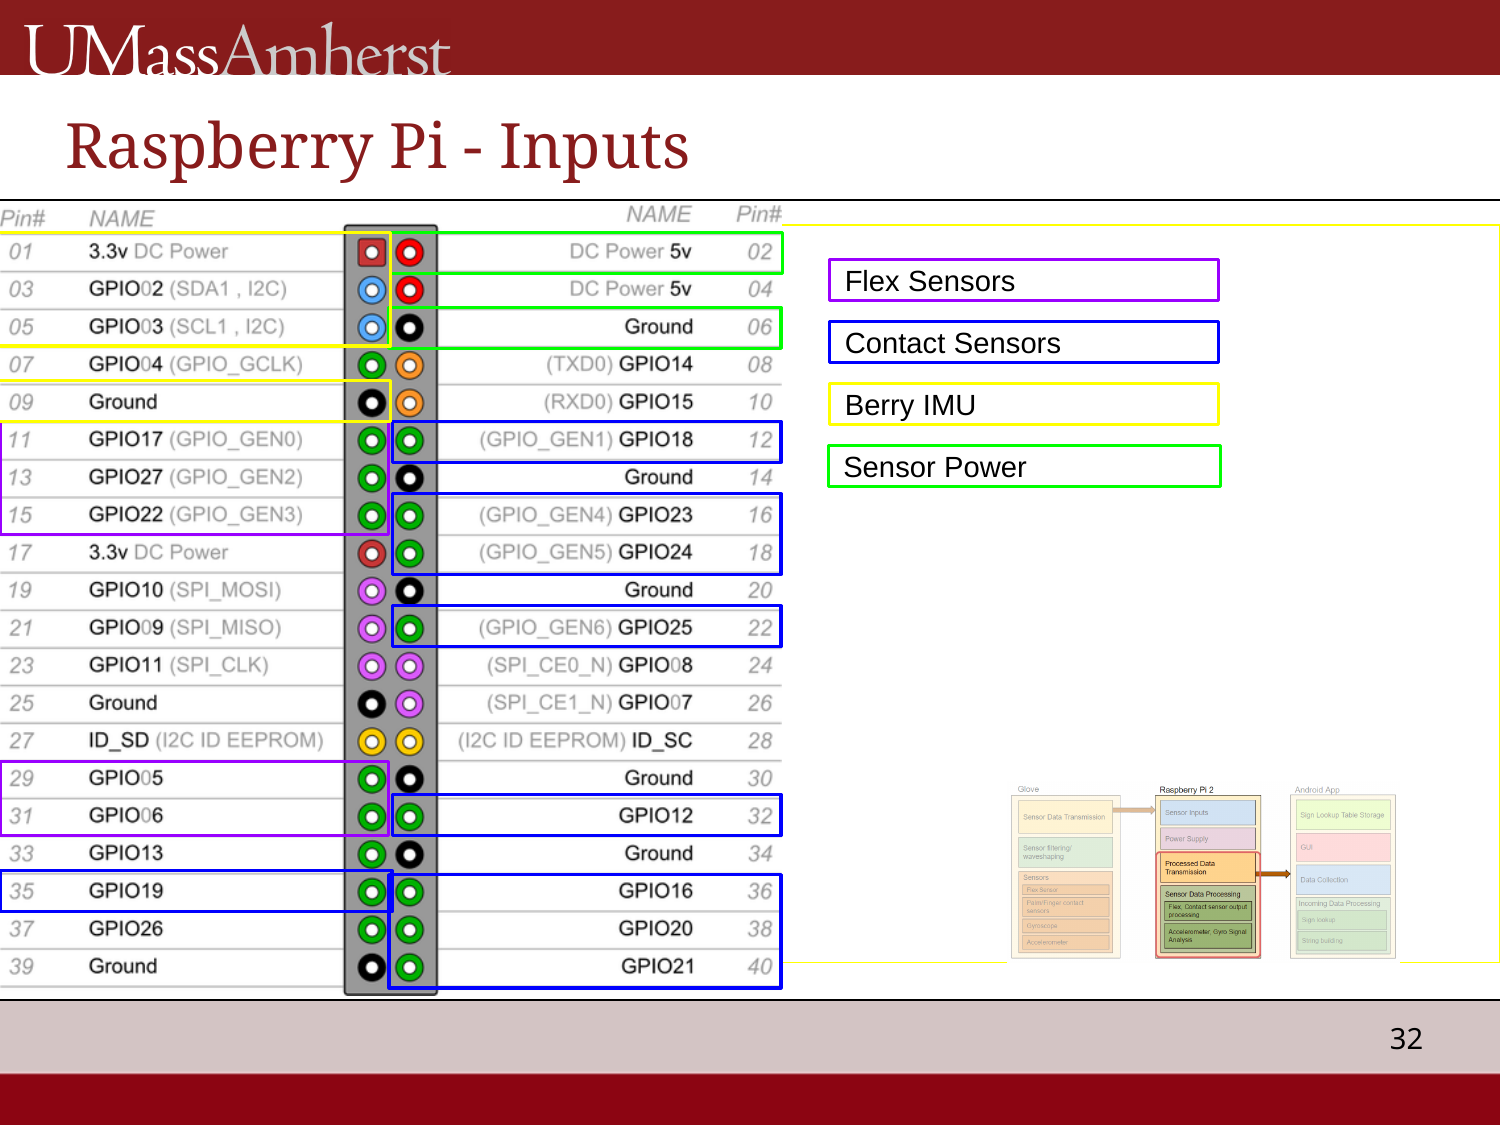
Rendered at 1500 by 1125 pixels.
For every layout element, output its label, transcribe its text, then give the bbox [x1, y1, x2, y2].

picture [1007, 781, 1401, 963]
text_box Berry IMU [829, 383, 1219, 425]
picture [0, 205, 782, 997]
picture [0, 1001, 1500, 1125]
title Raspberry Pi - Inputs [50, 99, 1500, 188]
text_box Flex Sensors [829, 259, 1219, 301]
text_box Contact Sensors [829, 321, 1219, 363]
text_box Sensor Power [828, 445, 1221, 487]
list [786, 224, 1500, 963]
picture [0, 0, 1500, 75]
